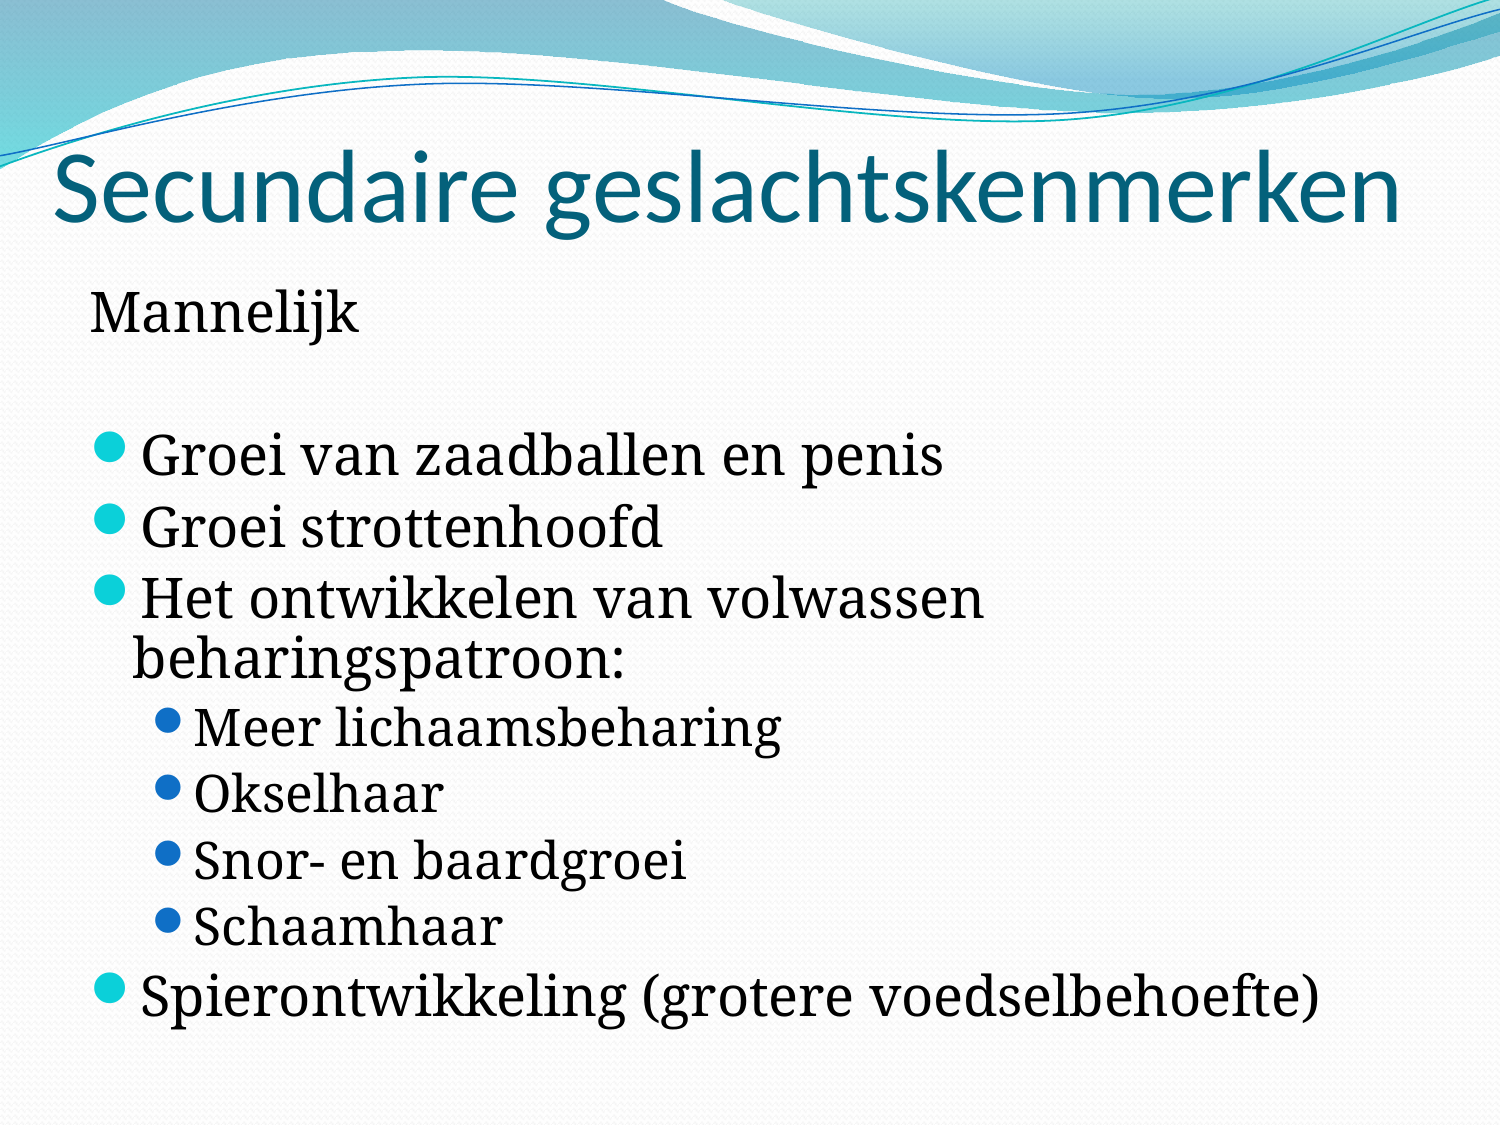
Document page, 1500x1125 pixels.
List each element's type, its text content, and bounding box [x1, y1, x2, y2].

title Secundaire geslachtskenmerken [52, 55, 1448, 243]
list Mannelijk Groei van zaadballen en penis Groei strottenhoofd Het ontwikkelen van volwassen beharingspatroon: Meer lichaamsbeharing Okselhaar Snor- en baardgroei Schaamhaar Spierontwikkeling (grotere voedselbehoefte) [75, 276, 1425, 1038]
